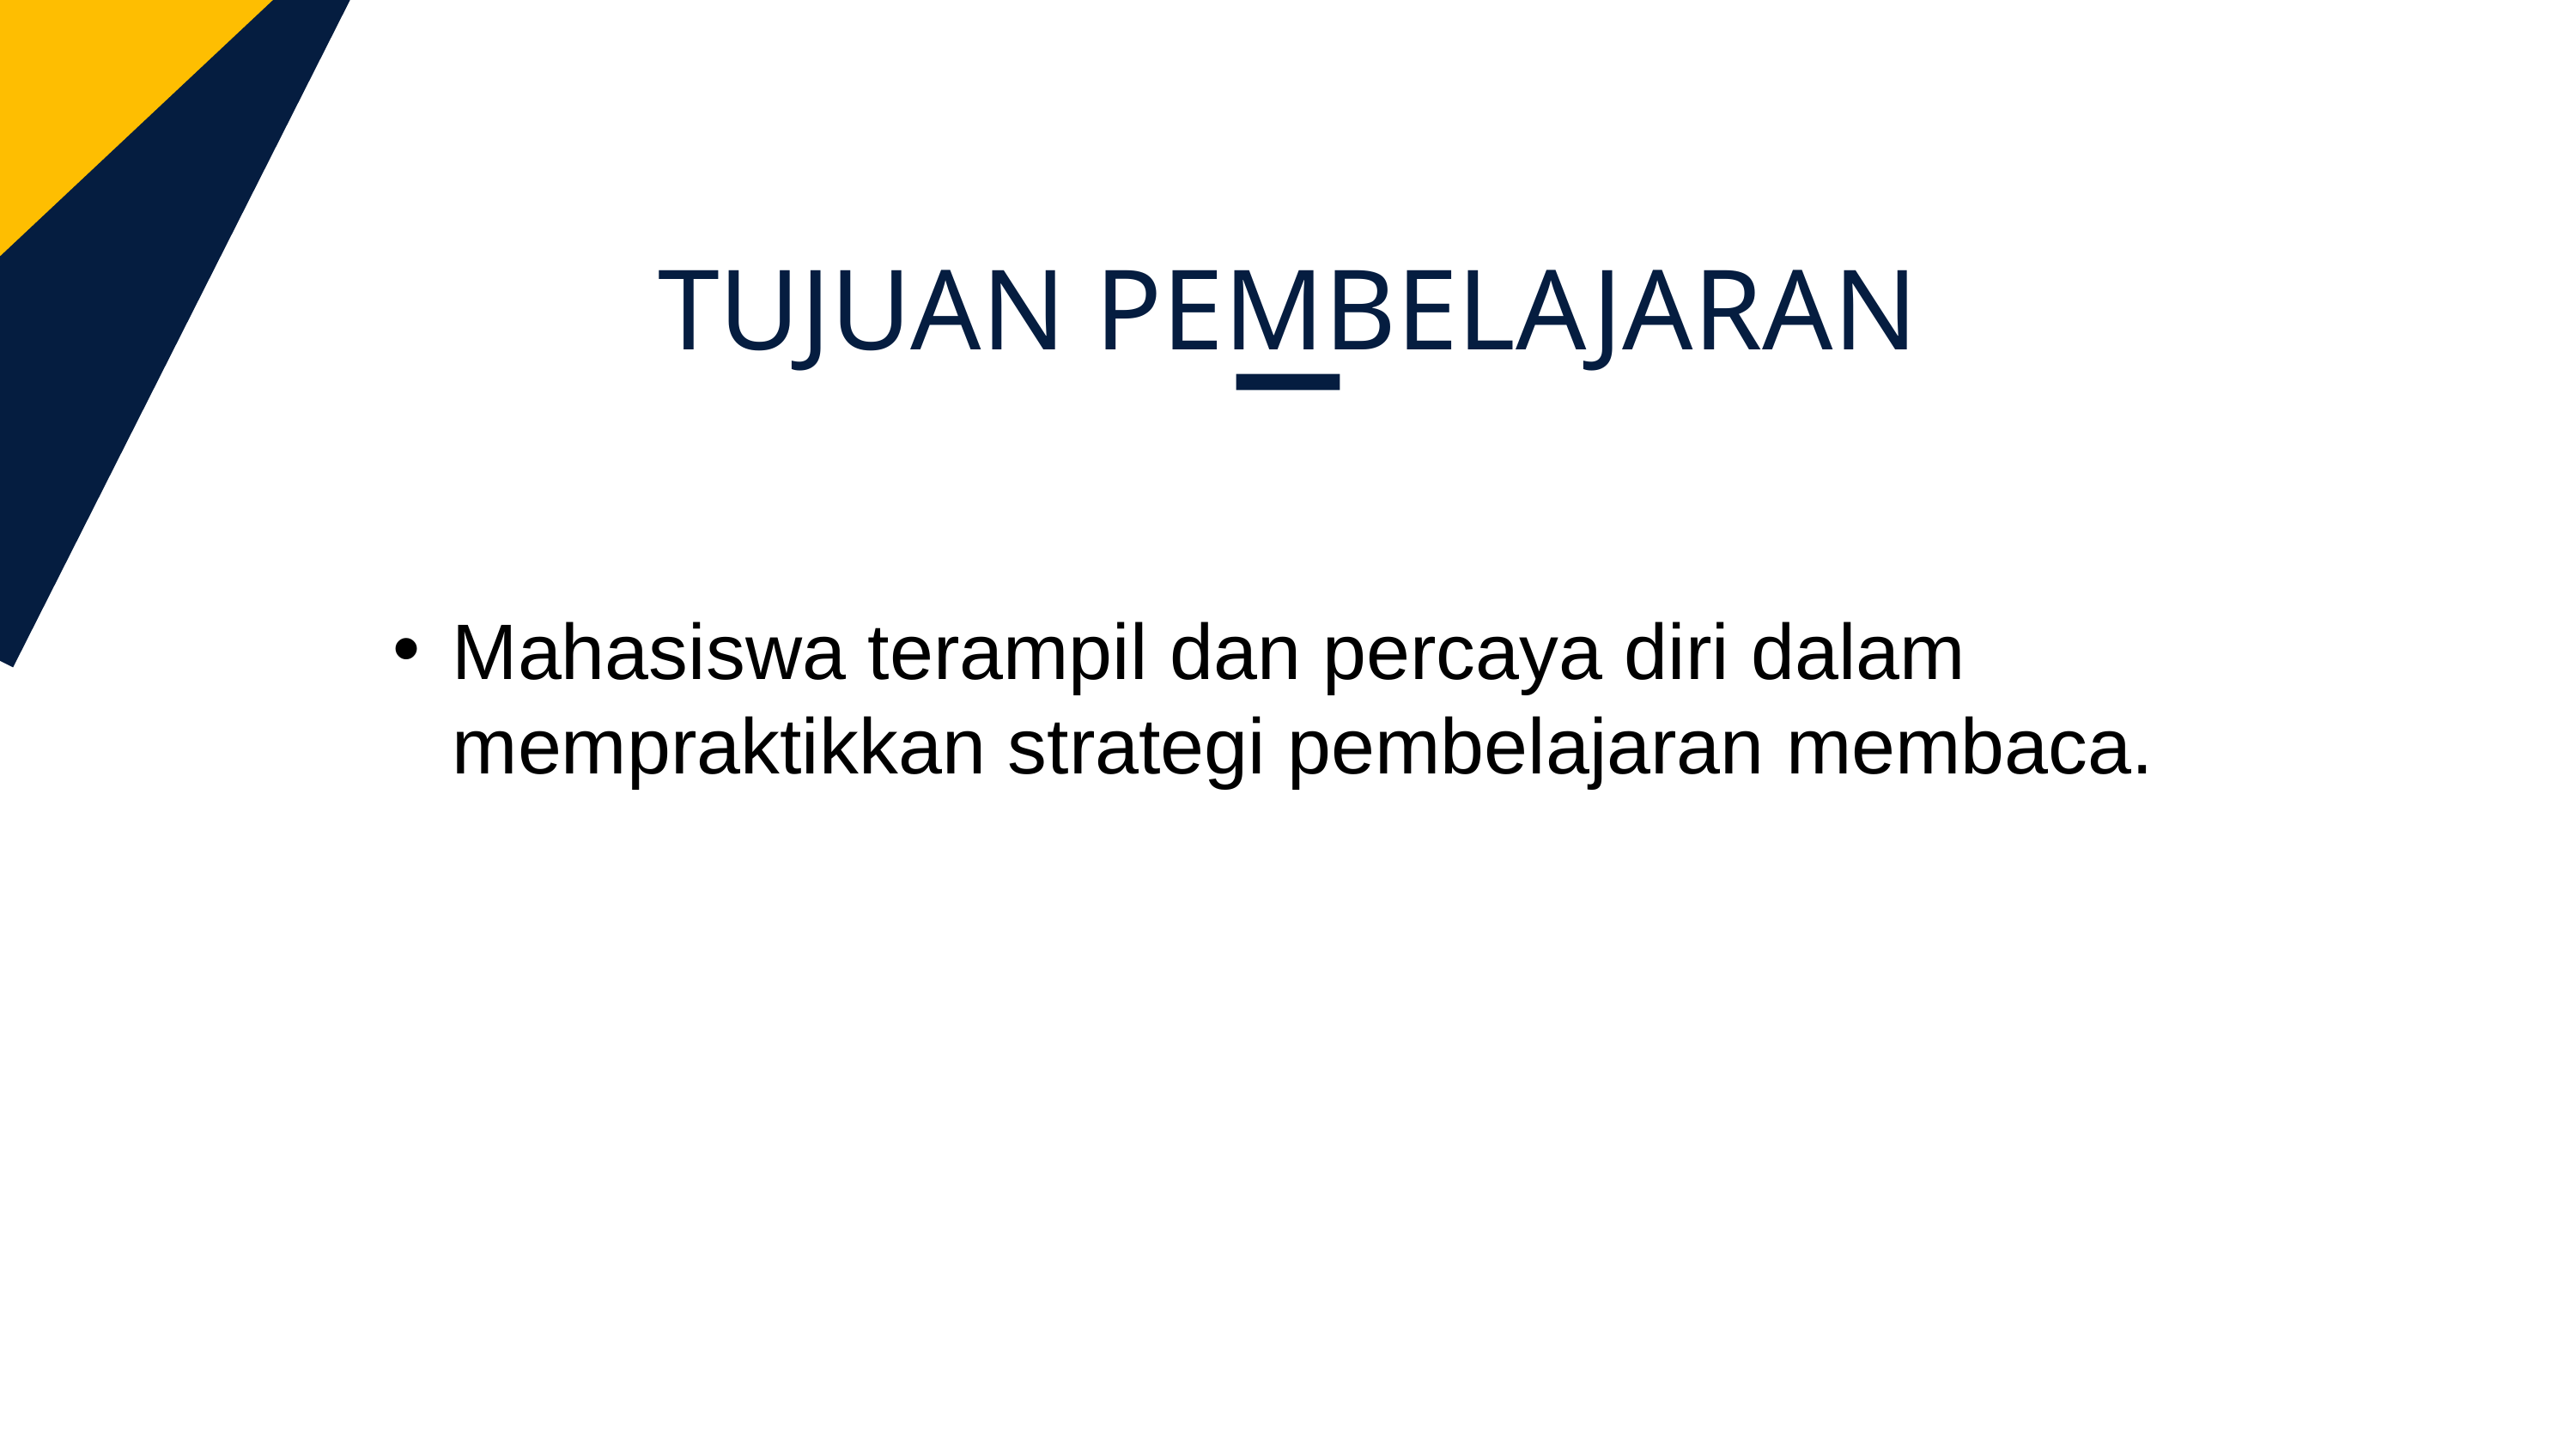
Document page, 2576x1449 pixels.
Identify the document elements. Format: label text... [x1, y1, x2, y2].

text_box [0, 0, 225, 664]
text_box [0, 0, 191, 275]
text_box TUJUAN PEMBELAJARAN [375, 215, 2201, 372]
text_box Mahasiswa terampil dan percaya diri dalam mempraktikkan strategi pembelajaran membaca. [332, 600, 2386, 790]
